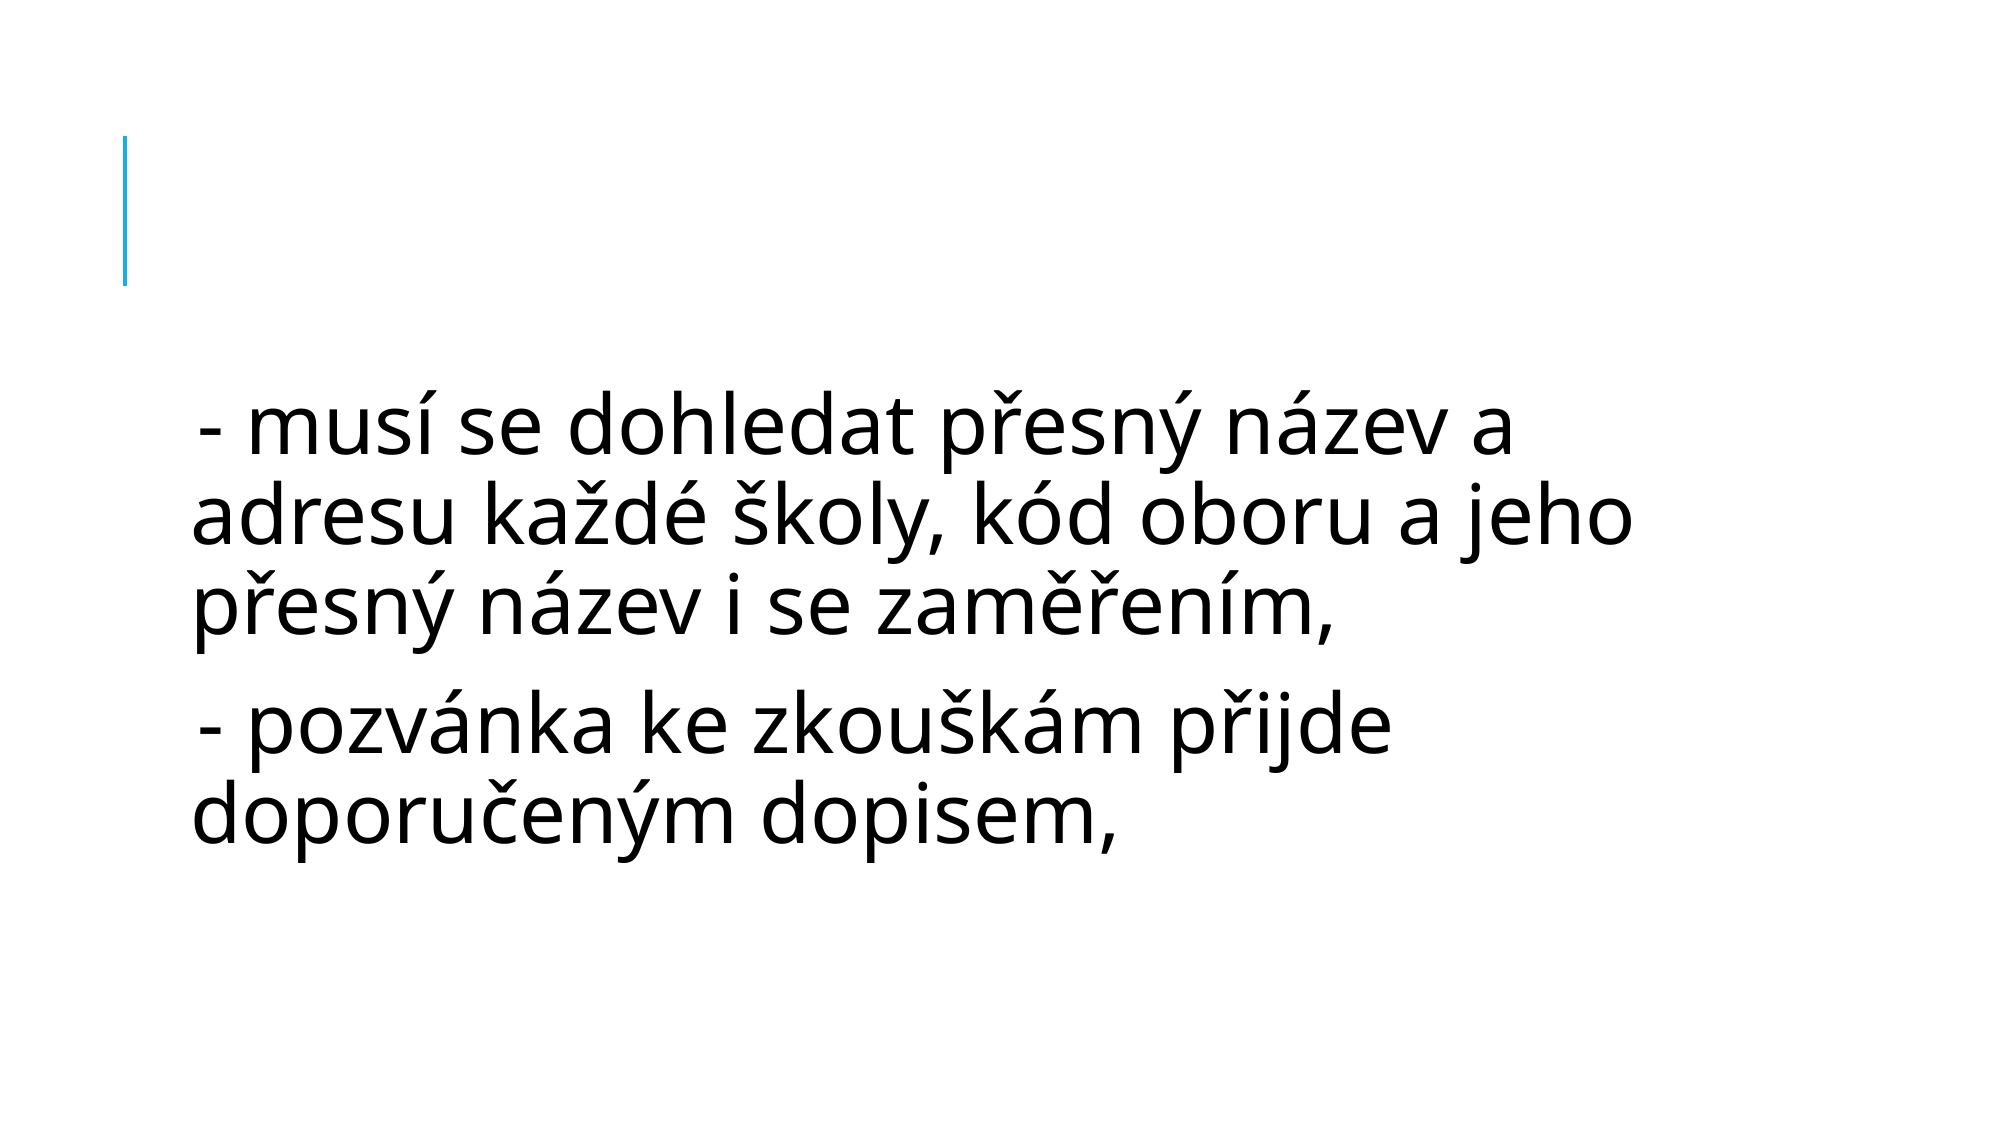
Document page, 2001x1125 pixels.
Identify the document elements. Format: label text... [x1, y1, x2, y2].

list - musí se dohledat přesný název a adresu každé školy, kód oboru a jeho přesný název i se zaměřením, - pozvánka ke zkouškám přijde doporučeným dopisem, [168, 375, 1763, 1035]
